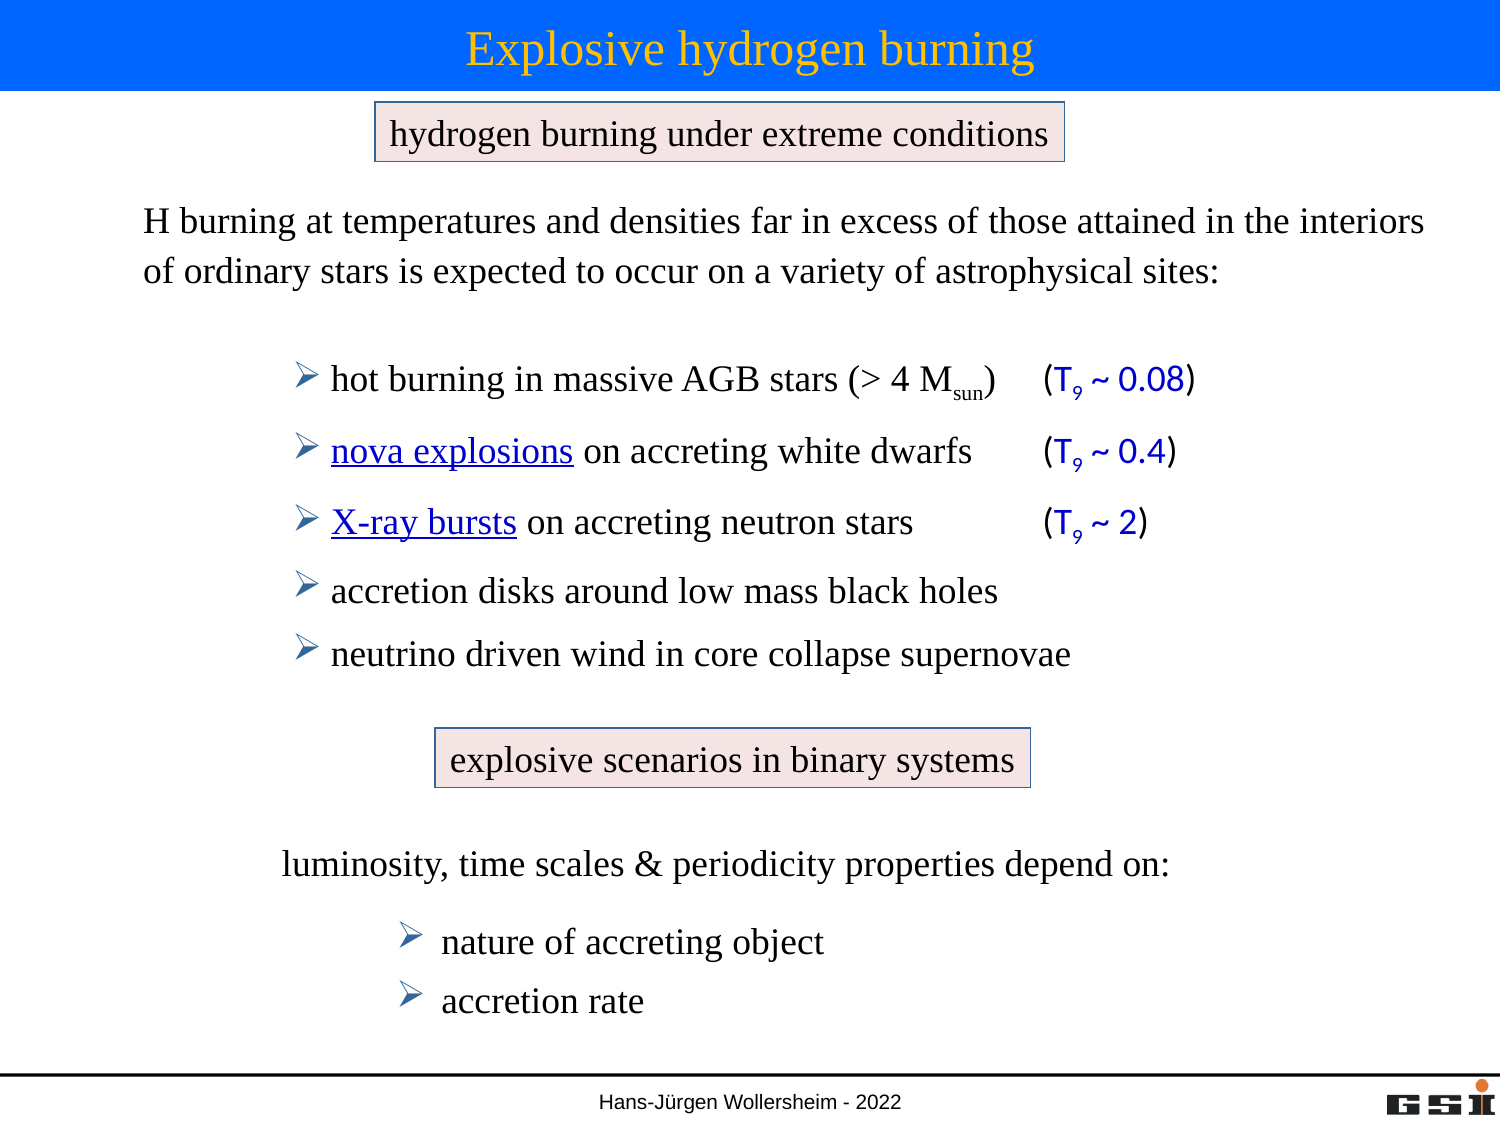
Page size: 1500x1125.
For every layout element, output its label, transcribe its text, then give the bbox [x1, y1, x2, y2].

text_box explosive scenarios in binary systems [434, 727, 1031, 788]
text_box hydrogen burning under extreme conditions [374, 101, 1065, 162]
picture [1387, 1079, 1495, 1115]
text_box H burning at temperatures and densities far in excess of those attained in the interiors of ordinary stars is expected to occur on a variety of astrophysical sites: [128, 184, 1442, 299]
title Explosive hydrogen burning [0, 0, 1500, 91]
text_box luminosity, time scales & periodicity properties depend on: nature of accreting object accretion rate [266, 831, 1187, 1029]
text_box hot burning in massive AGB stars (> 4 Msun) (T9 ~ 0.08) nova explosions on accreting white dwarfs (T9 ~ 0.4) X-ray bursts on accreting neutron stars (T9 ~ 2) accretion disks around low mass black holes neutrino driven wind in core collapse supernovae [277, 326, 1212, 682]
